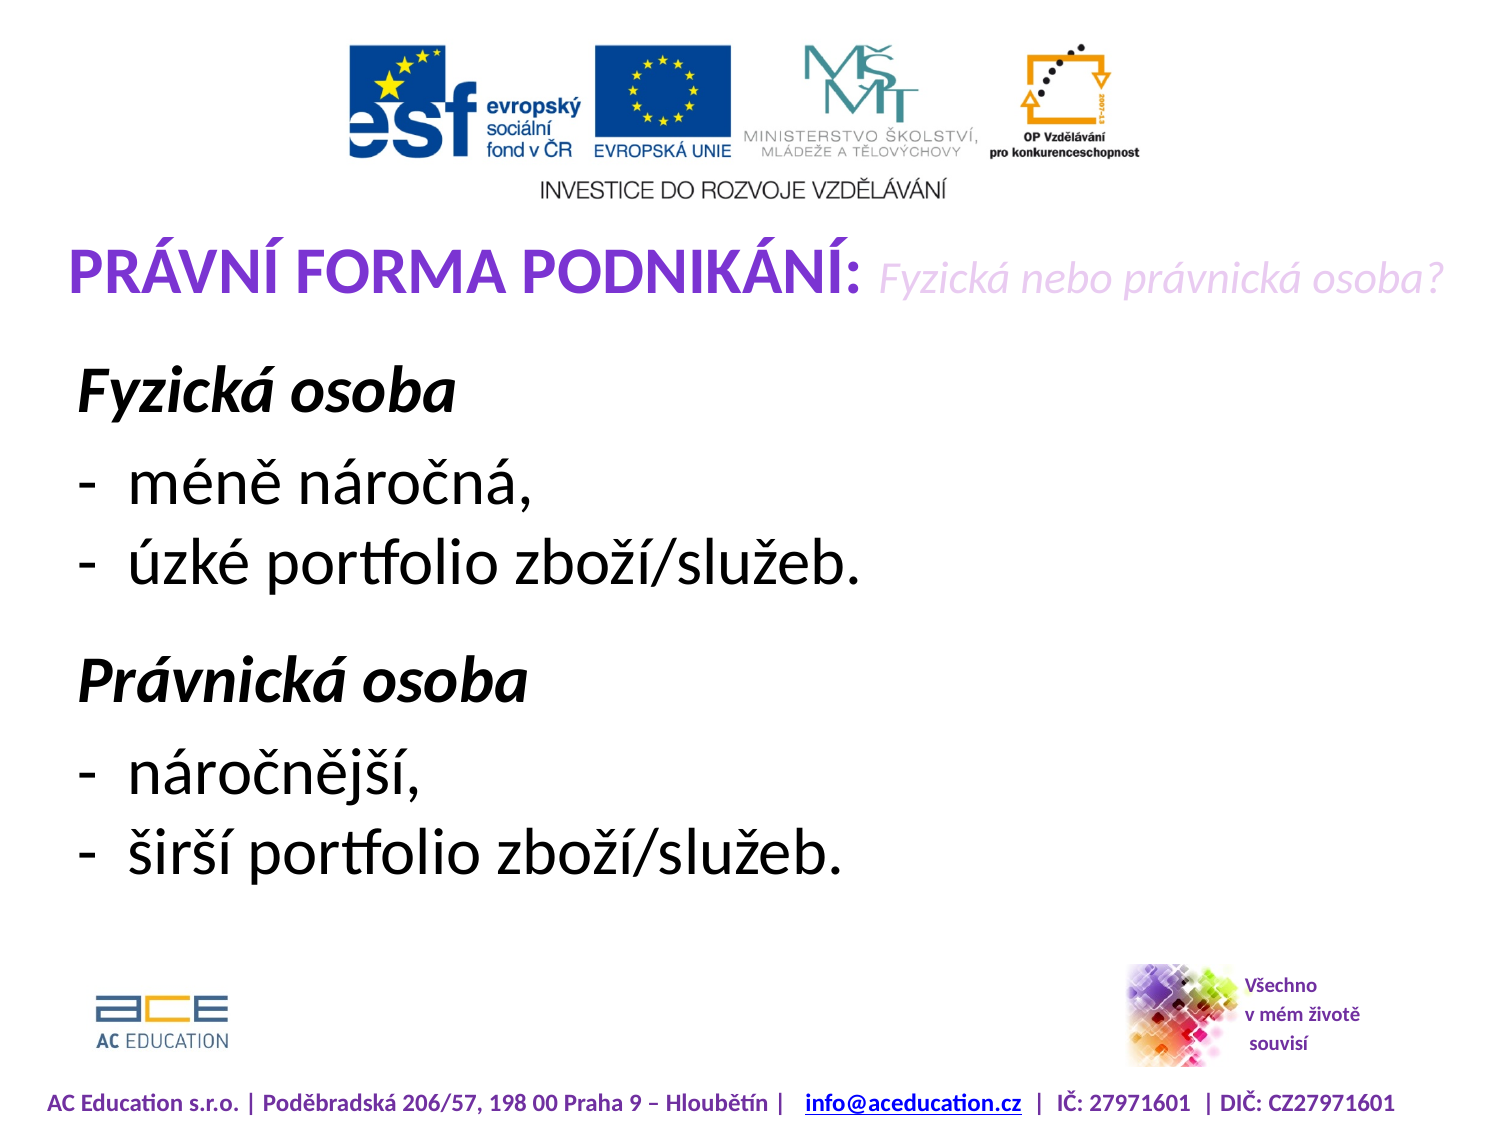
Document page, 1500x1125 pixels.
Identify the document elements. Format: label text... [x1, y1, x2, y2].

text_box AC Education s.r.o. | Poděbradská 206/57, 198 00 Praha 9 – Hloubětín | info@aceducation.cz | IČ: 27971601 | DIČ: CZ27971601 [32, 1079, 1468, 1125]
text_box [1125, 960, 1386, 1080]
text_box PRÁVNÍ FORMA PODNIKÁNÍ: Fyzická nebo právnická osoba? [29, 219, 1500, 315]
picture [306, 9, 1193, 227]
text_box Fyzická osoba - méně náročná, - úzké portfolio zboží/služeb. Právnická osoba - náročnější, - širší portfolio zboží/služeb. [62, 338, 1500, 1030]
picture [52, 974, 270, 1070]
